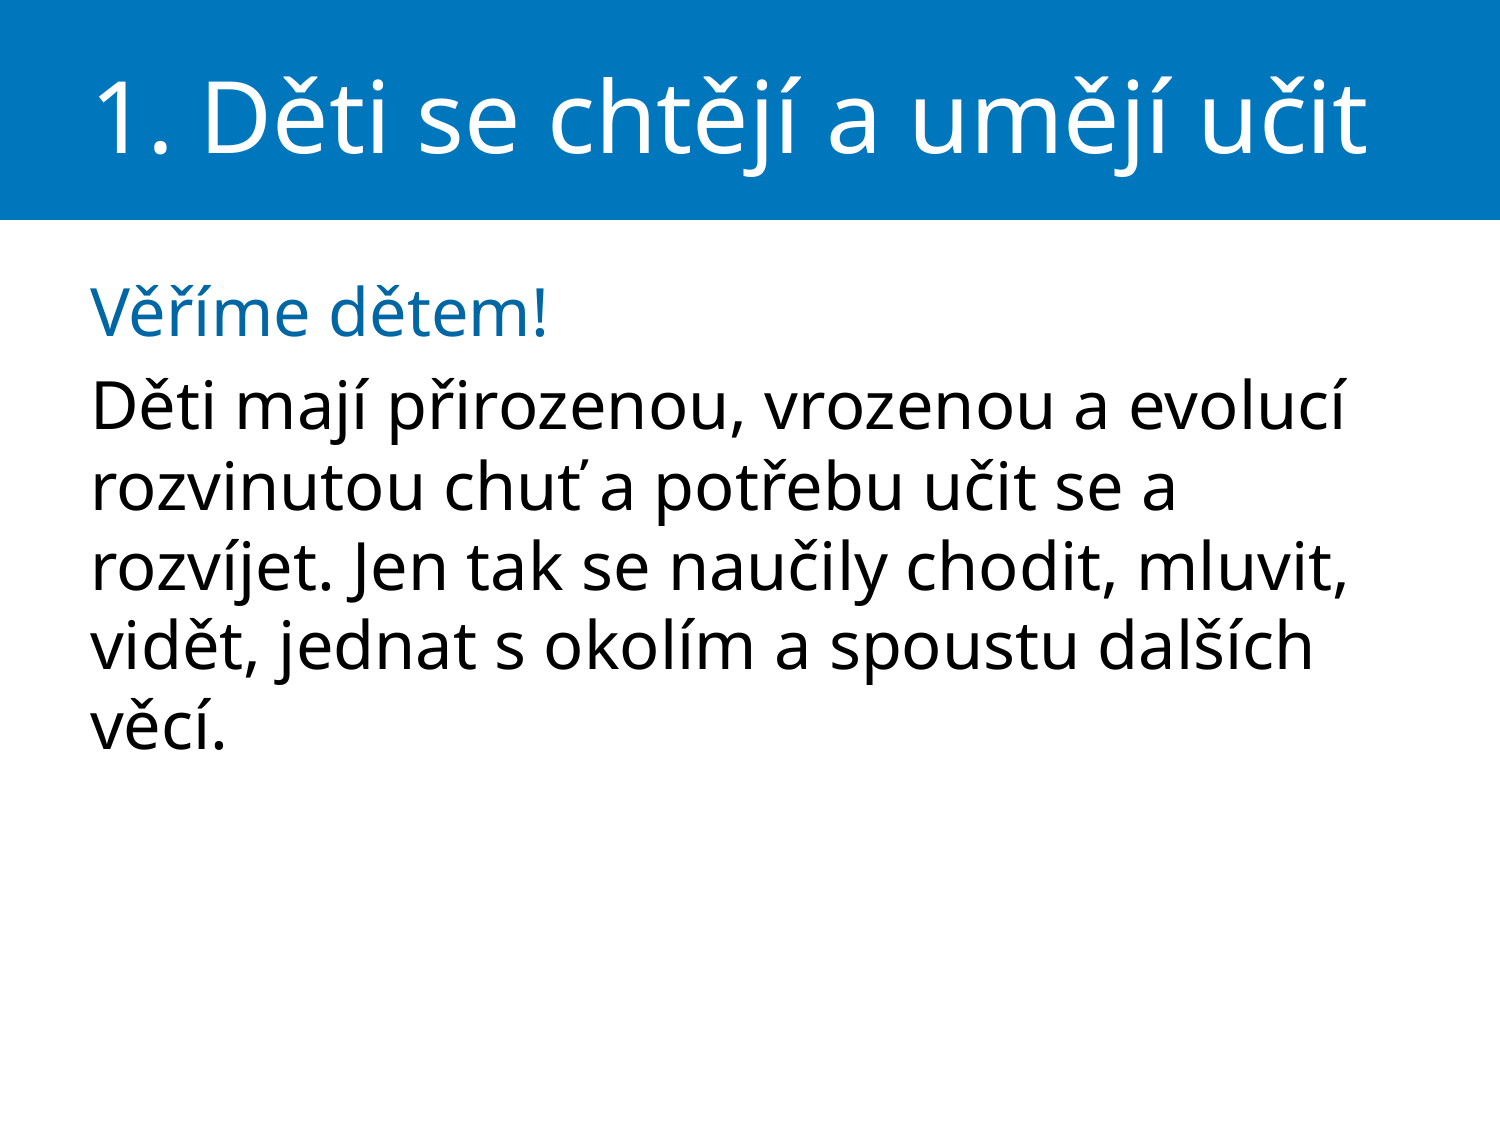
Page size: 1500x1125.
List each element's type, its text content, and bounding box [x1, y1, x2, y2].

list Věříme dětem! Děti mají přirozenou, vrozenou a evolucí rozvinutou chuť a potřebu učit se a rozvíjet. Jen tak se naučily chodit, mluvit, vidět, jednat s okolím a spoustu dalších věcí. [74, 262, 1421, 1006]
title 1. Děti se chtějí a umějí učit [74, 30, 1426, 197]
picture [0, 0, 1500, 220]
